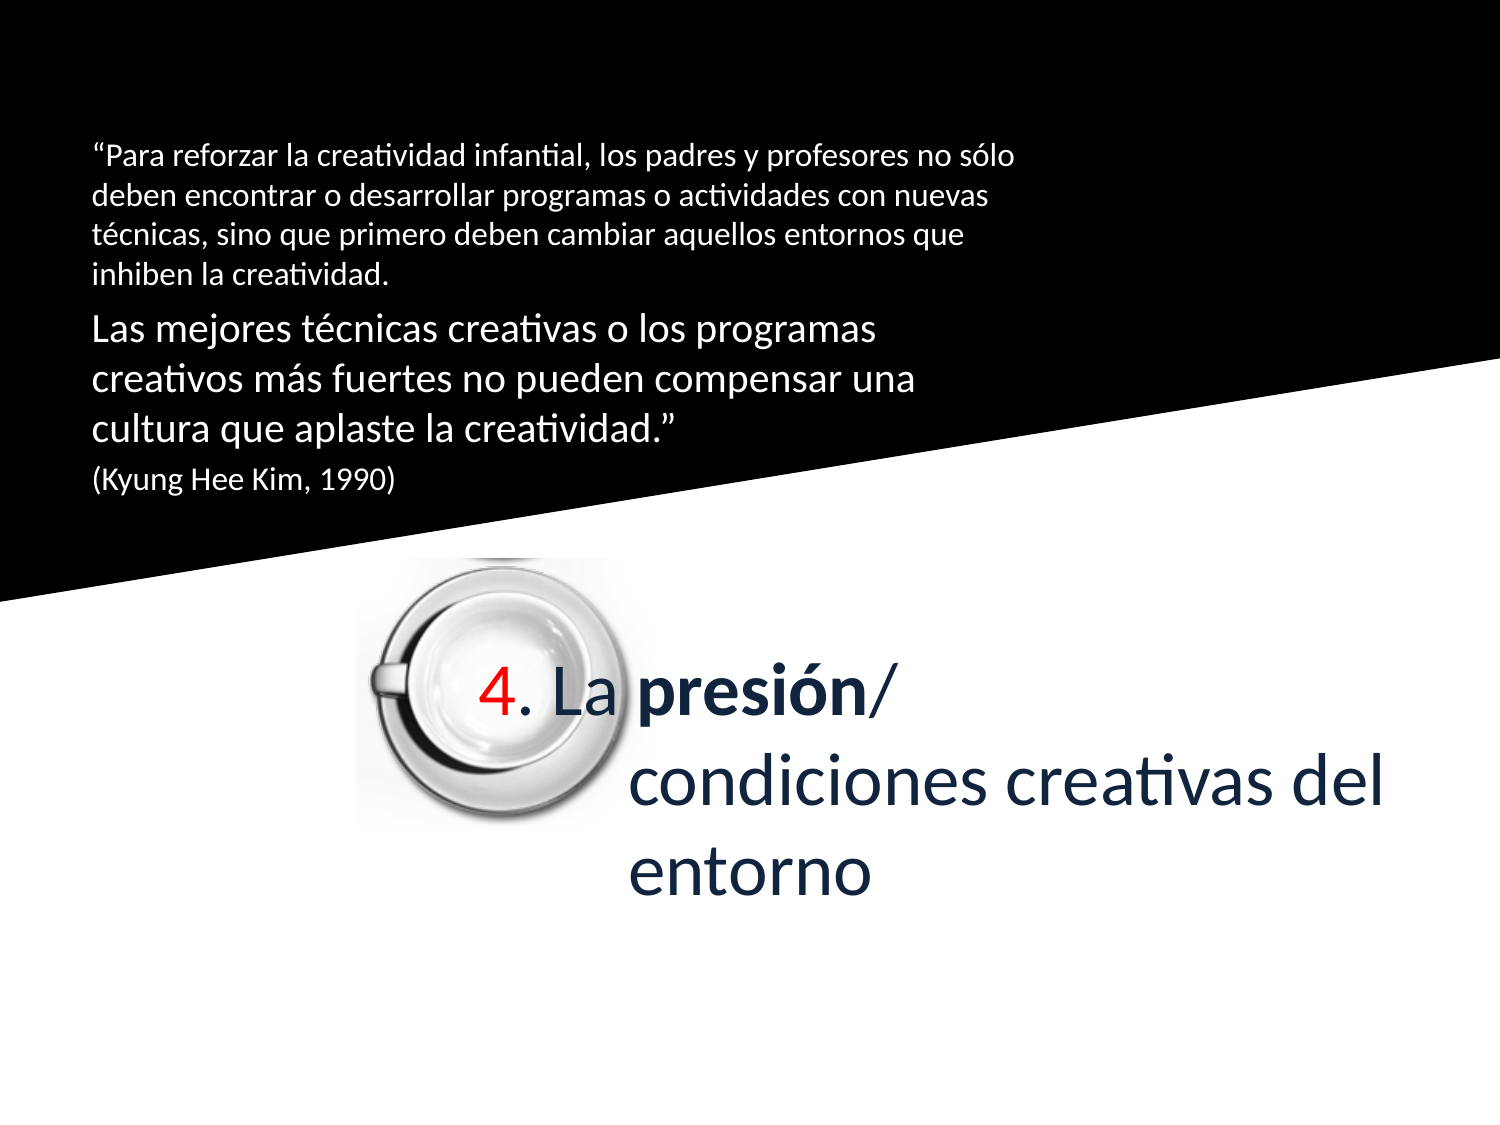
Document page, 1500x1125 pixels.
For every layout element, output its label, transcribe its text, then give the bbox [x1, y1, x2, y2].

text_box [0, 0, 1500, 604]
list “Para reforzar la creatividad infantial, los padres y profesores no sólo deben encontrar o desarrollar programas o actividades con nuevas técnicas, sino que primero deben cambiar aquellos entornos que inhiben la creatividad. Las mejores técnicas creativas o los programas creativos más fuertes no pueden compensar una cultura que aplaste la creatividad.” (Kyung Hee Kim, 1990) [76, 125, 1046, 539]
title 4. La presión/ condiciones creativas del entorno [463, 682, 1436, 870]
picture [356, 558, 657, 839]
